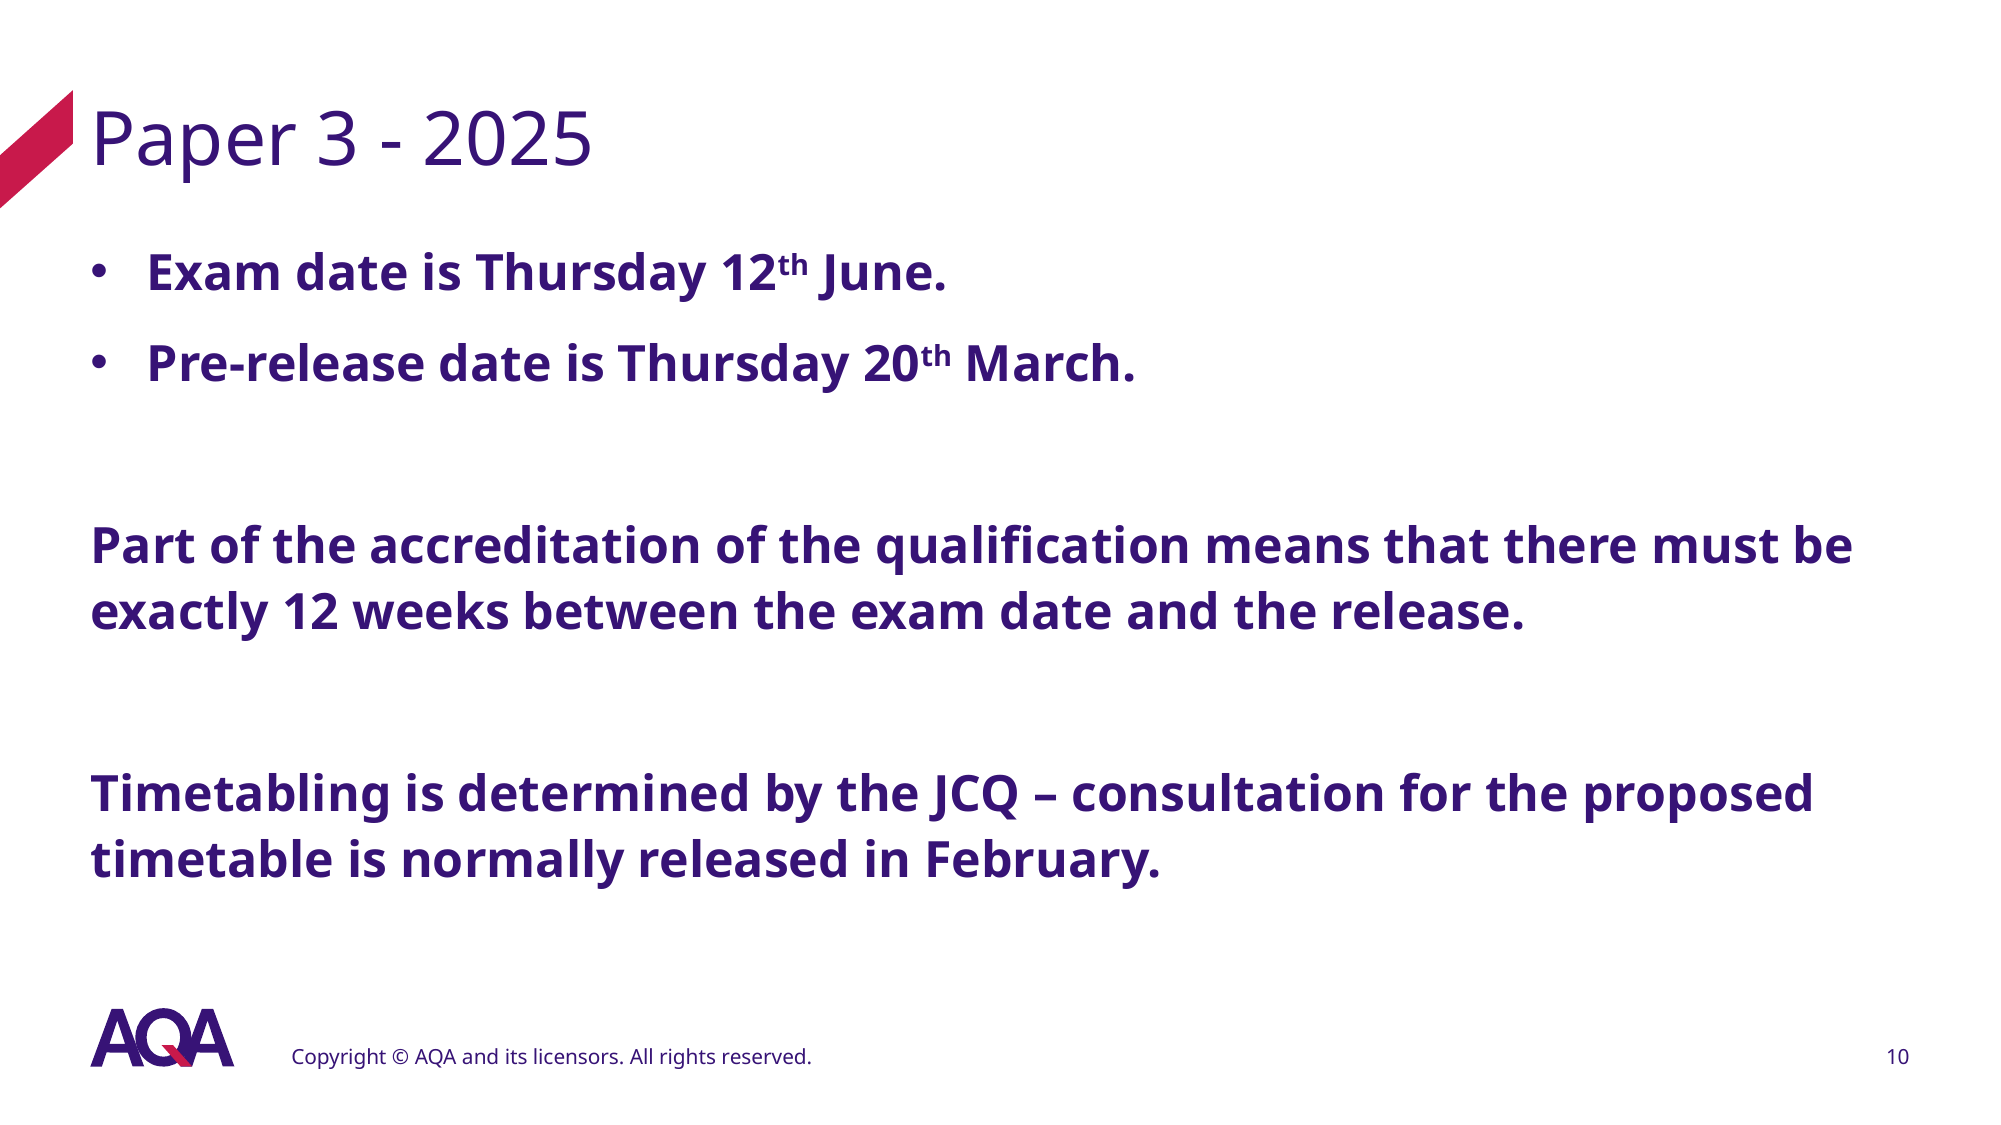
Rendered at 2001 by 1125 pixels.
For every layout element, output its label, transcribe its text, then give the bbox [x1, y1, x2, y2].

footer Copyright © AQA and its licensors. All rights reserved. [291, 1012, 1480, 1072]
title Paper 3 - 2025 [90, 90, 1910, 276]
slide_number 10 [1769, 1012, 1910, 1072]
list Exam date is Thursday 12th June. Pre-release date is Thursday 20th March. Part of the accreditation of the qualification means that there must be exactly 12 weeks between the exam date and the release. Timetabling is determined by the JCQ – consultation for the proposed timetable is normally released in February. [90, 276, 1910, 947]
